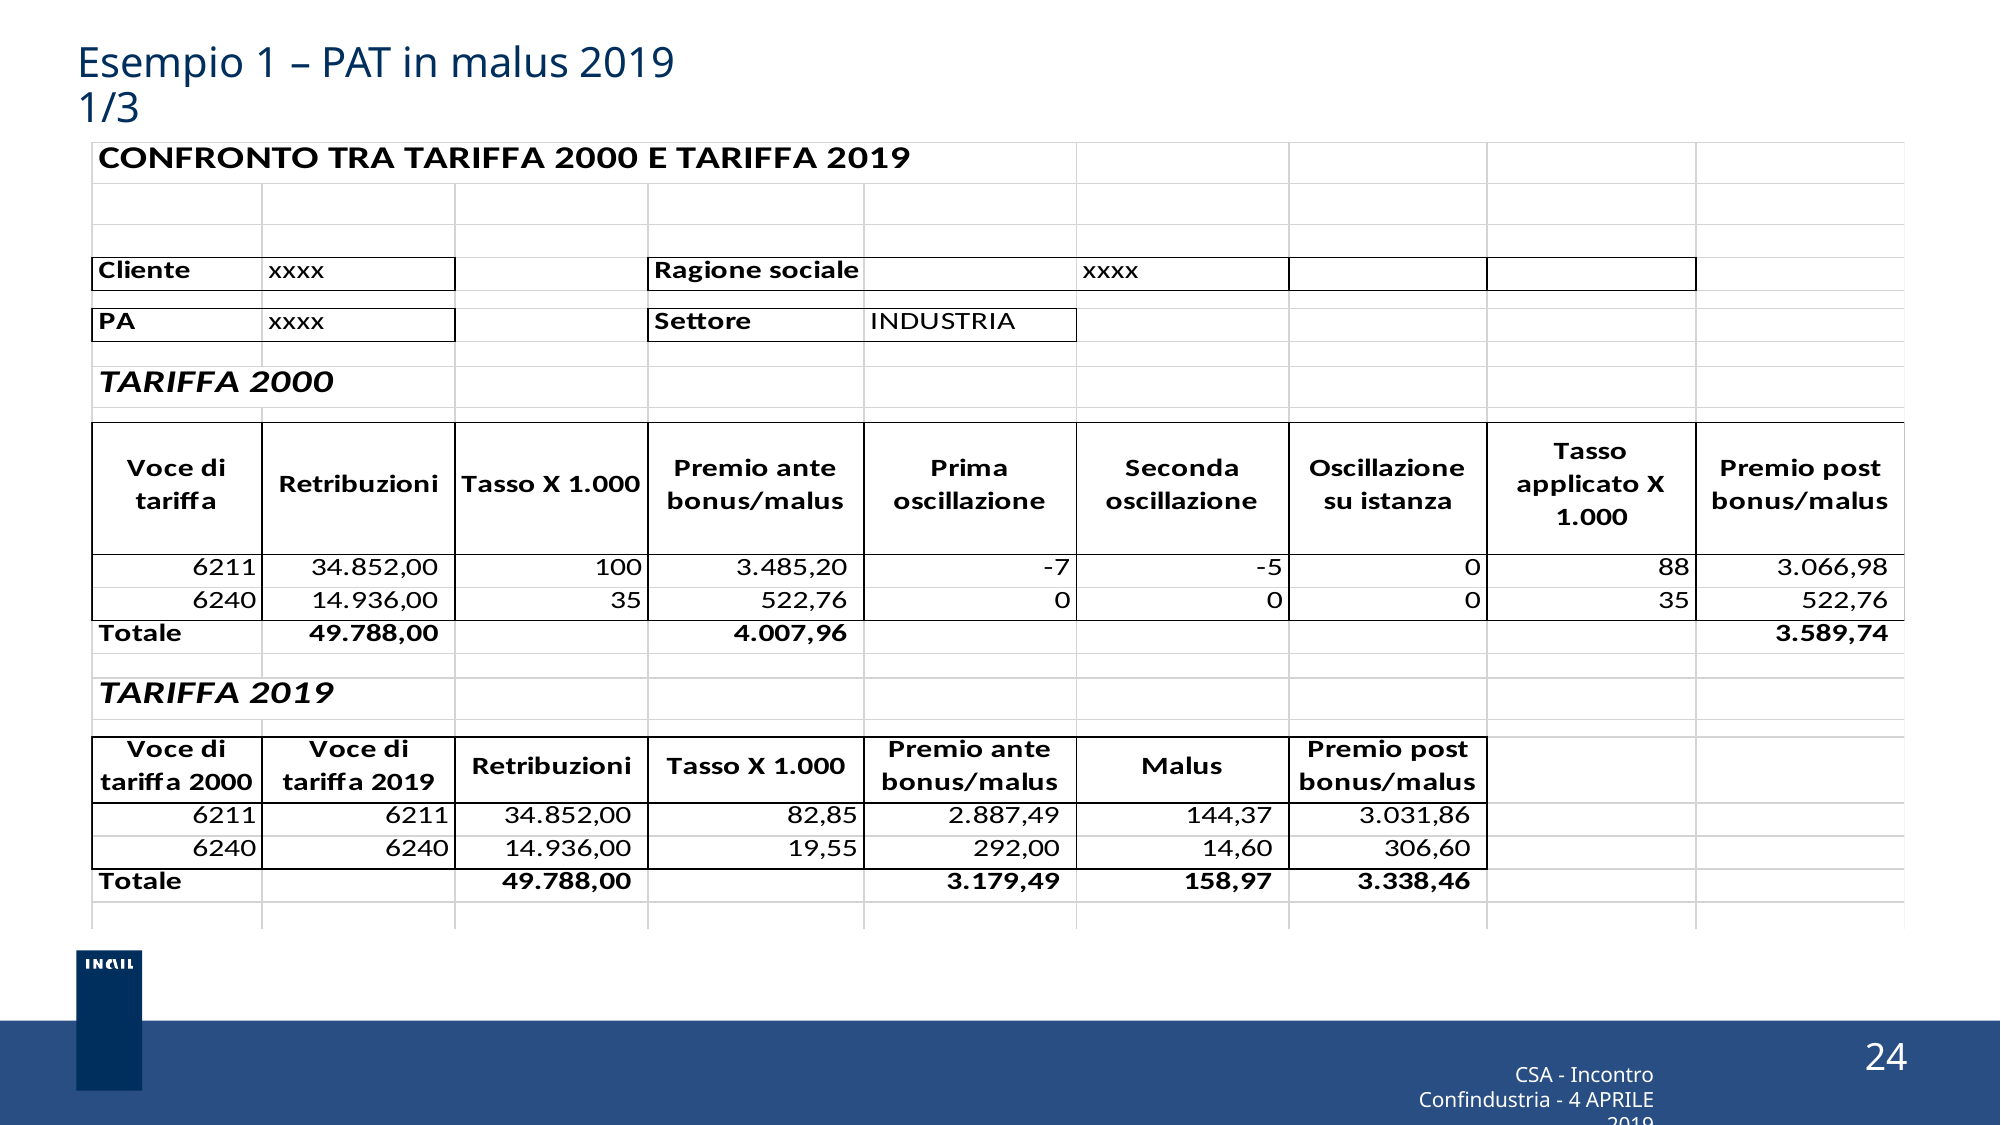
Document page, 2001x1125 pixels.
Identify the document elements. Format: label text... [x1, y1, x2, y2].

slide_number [1417, 1061, 1654, 1122]
title Esempio 1 – PAT in malus 2019 1/3 [77, 41, 1925, 156]
slide_number 24 [1684, 1025, 1923, 1122]
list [91, 141, 1906, 931]
